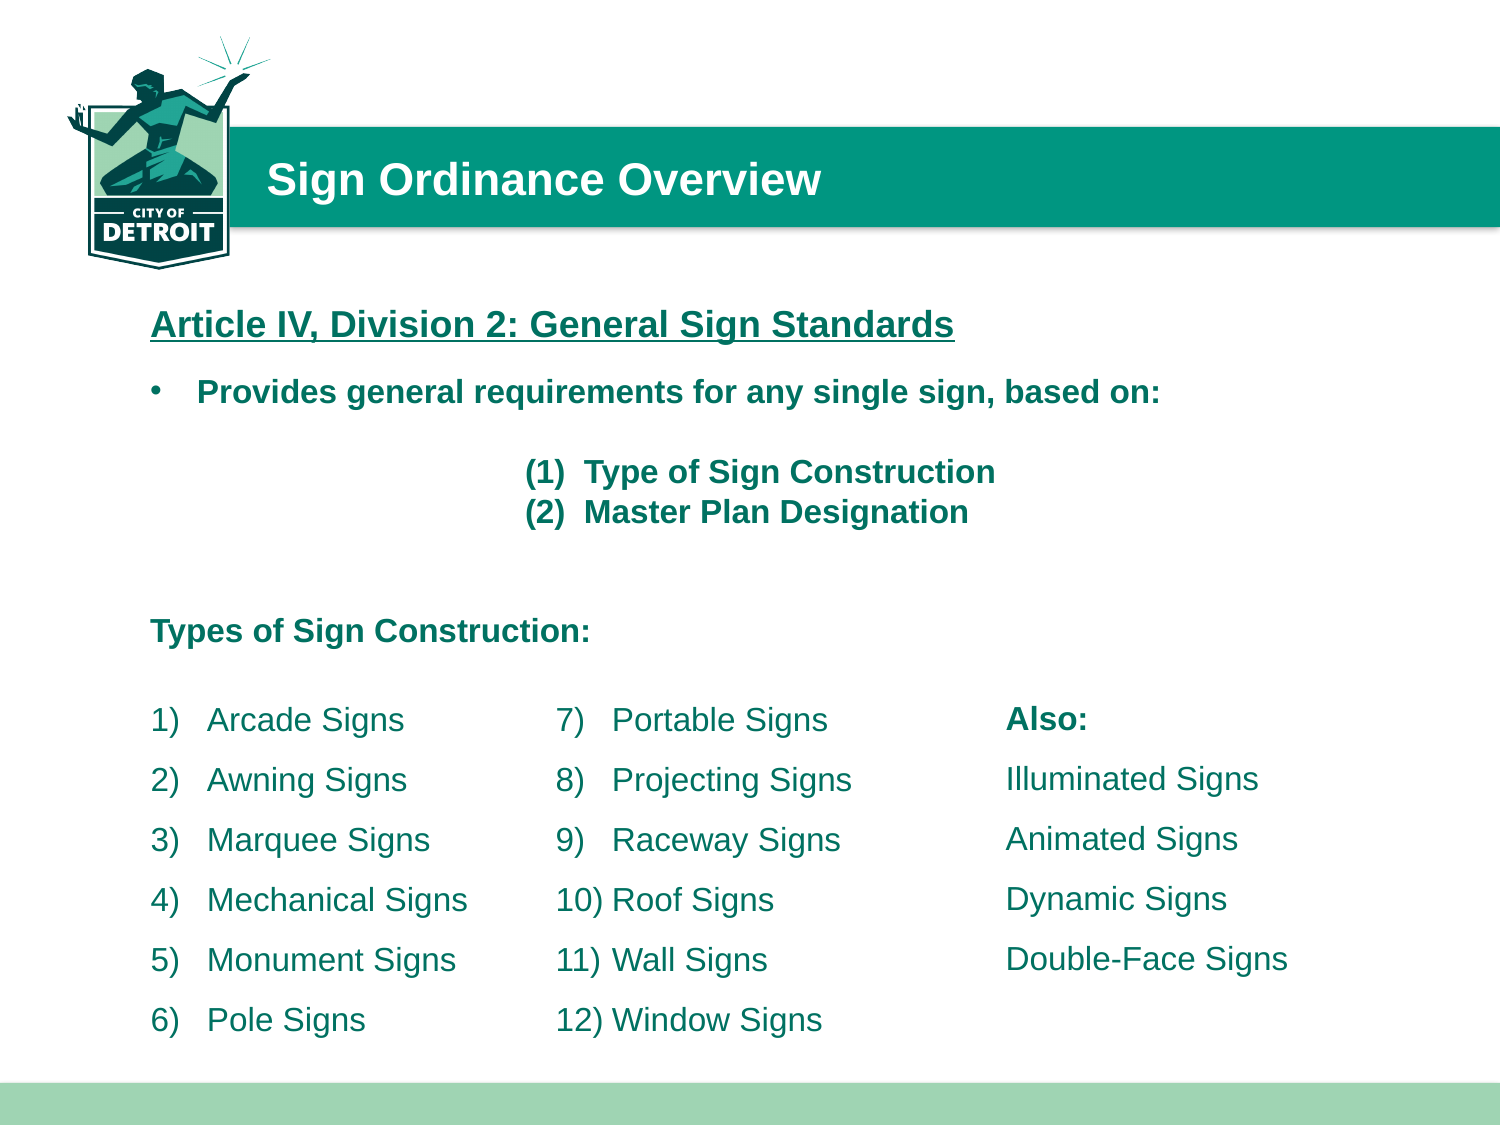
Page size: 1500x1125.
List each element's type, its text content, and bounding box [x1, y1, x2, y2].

text_box Article IV, Division 2: General Sign Standards Provides general requirements for any single sign, based on: (1) Type of Sign Construction (2) Master Plan Designation Types of Sign Construction: [150, 299, 1423, 650]
title Sign Ordinance Overview [266, 126, 1413, 228]
text_box Portable Signs Projecting Signs Raceway Signs Roof Signs Wall Signs Window Signs [555, 678, 961, 1038]
text_box Also: Illuminated Signs Animated Signs Dynamic Signs Double-Face Signs [1005, 677, 1381, 977]
text_box Arcade Signs Awning Signs Marquee Signs Mechanical Signs Monument Signs Pole Signs [150, 678, 555, 1038]
picture [46, 30, 291, 275]
